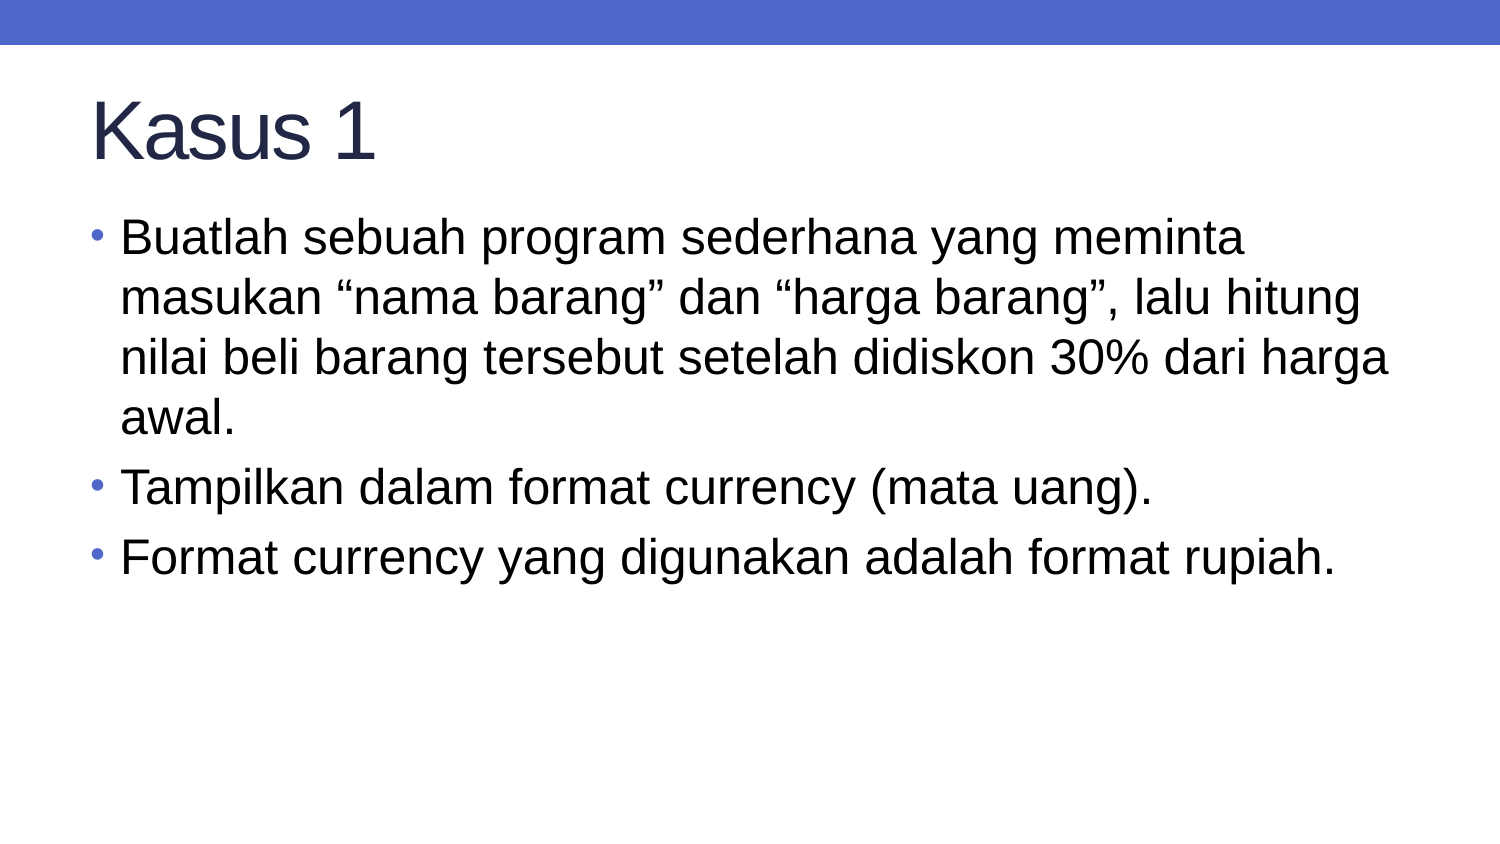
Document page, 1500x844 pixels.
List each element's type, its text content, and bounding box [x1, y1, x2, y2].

list Buatlah sebuah program sederhana yang meminta masukan “nama barang” dan “harga barang”, lalu hitung nilai beli barang tersebut setelah didiskon 30% dari harga awal. Tampilkan dalam format currency (mata uang). Format currency yang digunakan adalah format rupiah. [75, 196, 1425, 797]
title Kasus 1 [75, 65, 1425, 188]
